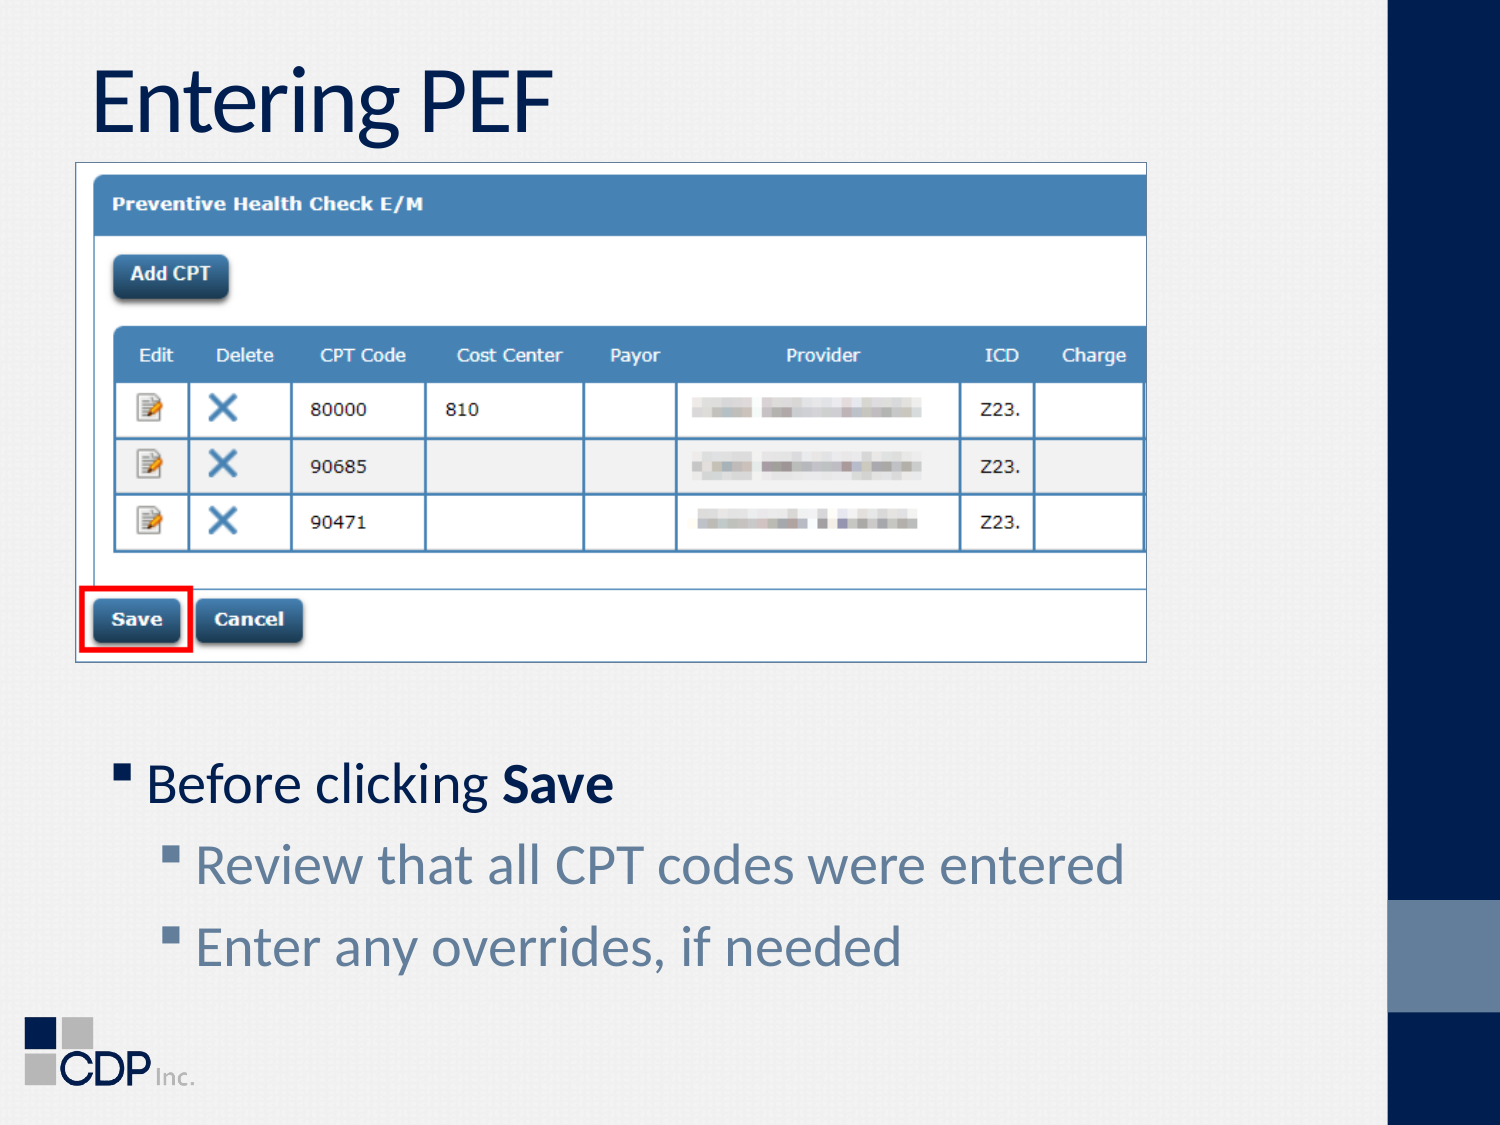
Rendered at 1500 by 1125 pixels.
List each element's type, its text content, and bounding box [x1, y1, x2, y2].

picture [74, 161, 1147, 664]
title Entering PEF [75, 0, 1325, 188]
list Before clicking Save Review that all CPT codes were entered Enter any overrides, if needed [75, 737, 1325, 1050]
picture [1, 999, 225, 1125]
